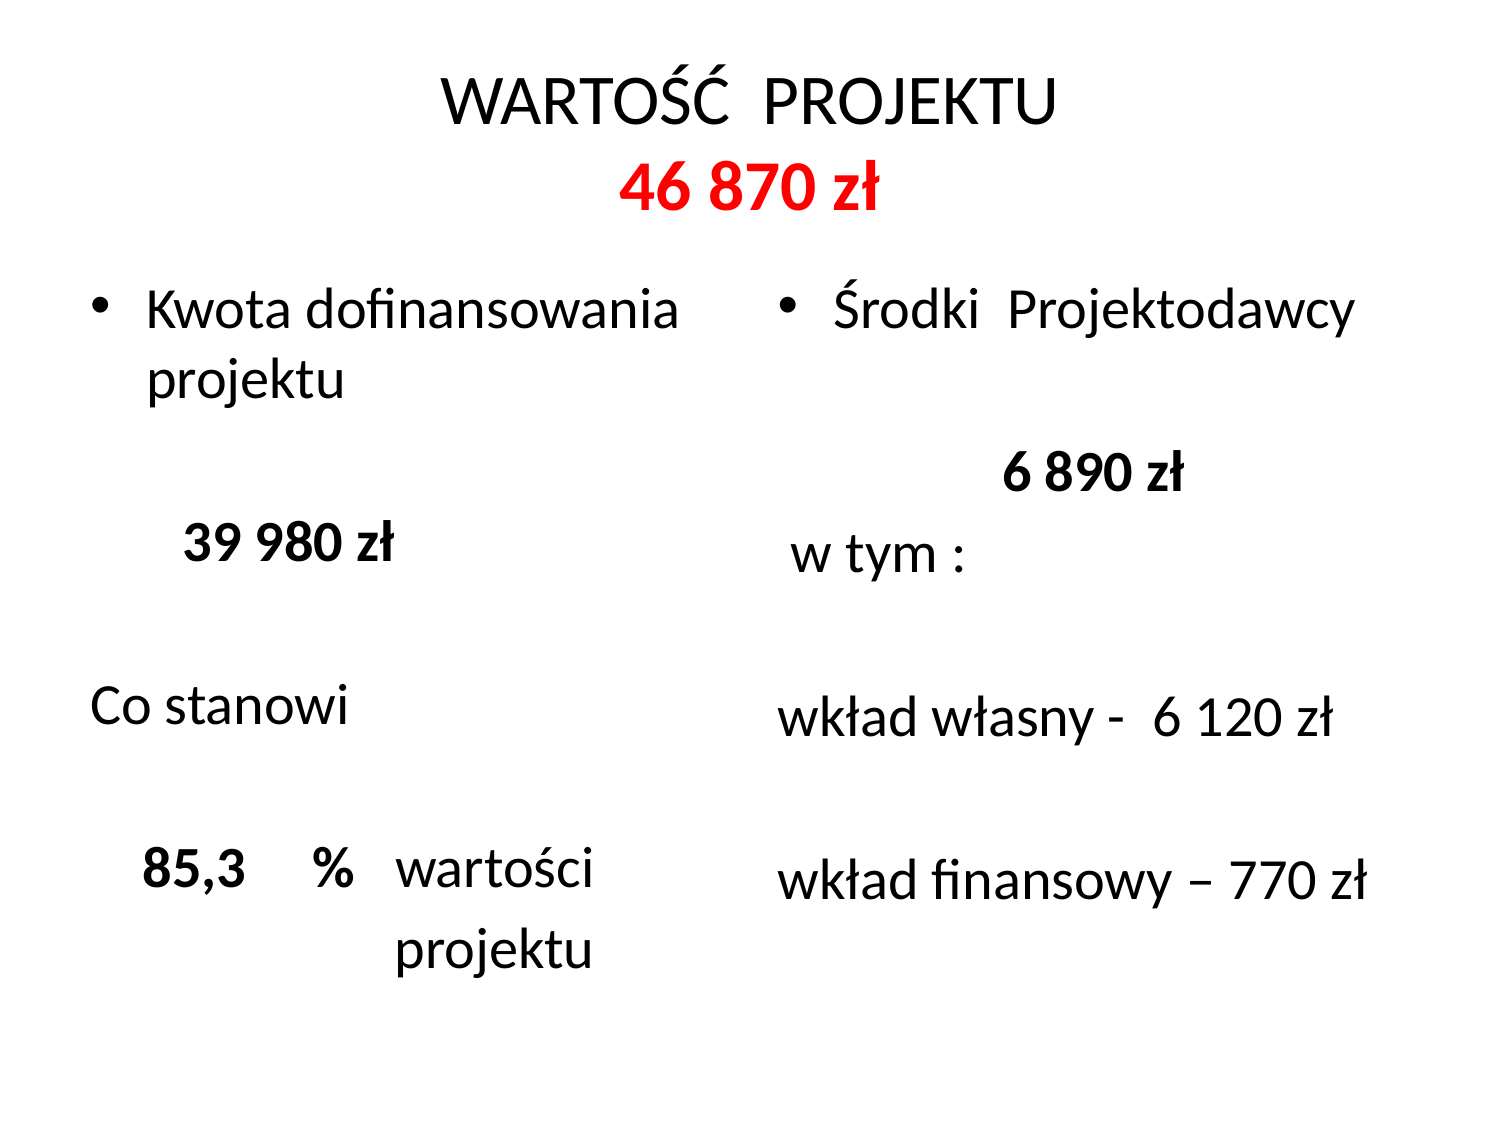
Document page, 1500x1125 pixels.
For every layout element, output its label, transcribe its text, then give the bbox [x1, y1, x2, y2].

list Środki Projektodawcy 6 890 zł w tym : wkład własny - 6 120 zł wkład finansowy – 770 zł [762, 262, 1425, 1005]
list Kwota dofinansowania projektu 39 980 zł Co stanowi 85,3 % wartości projektu [75, 262, 738, 1005]
title WARTOŚĆ PROJEKTU 46 870 zł [75, 45, 1425, 233]
